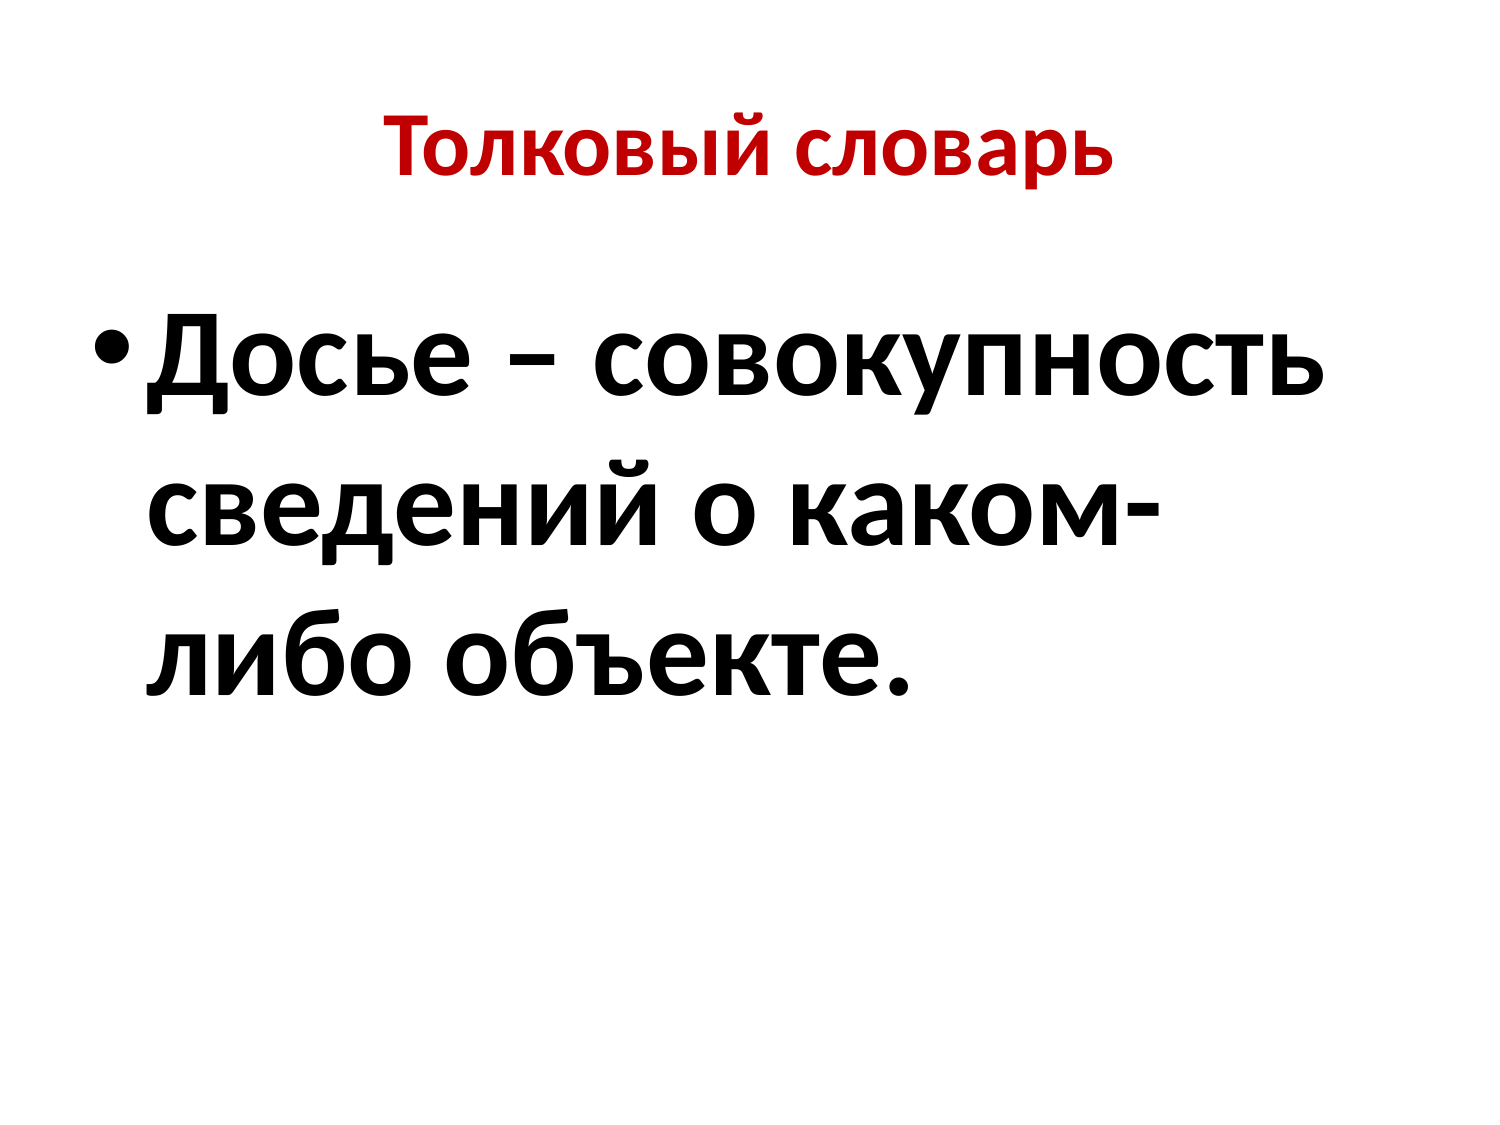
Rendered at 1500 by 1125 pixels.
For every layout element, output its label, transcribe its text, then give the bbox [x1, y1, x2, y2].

list Досье – совокупность сведений о каком-либо объекте. [75, 262, 1425, 1005]
title Толковый словарь [75, 45, 1425, 233]
